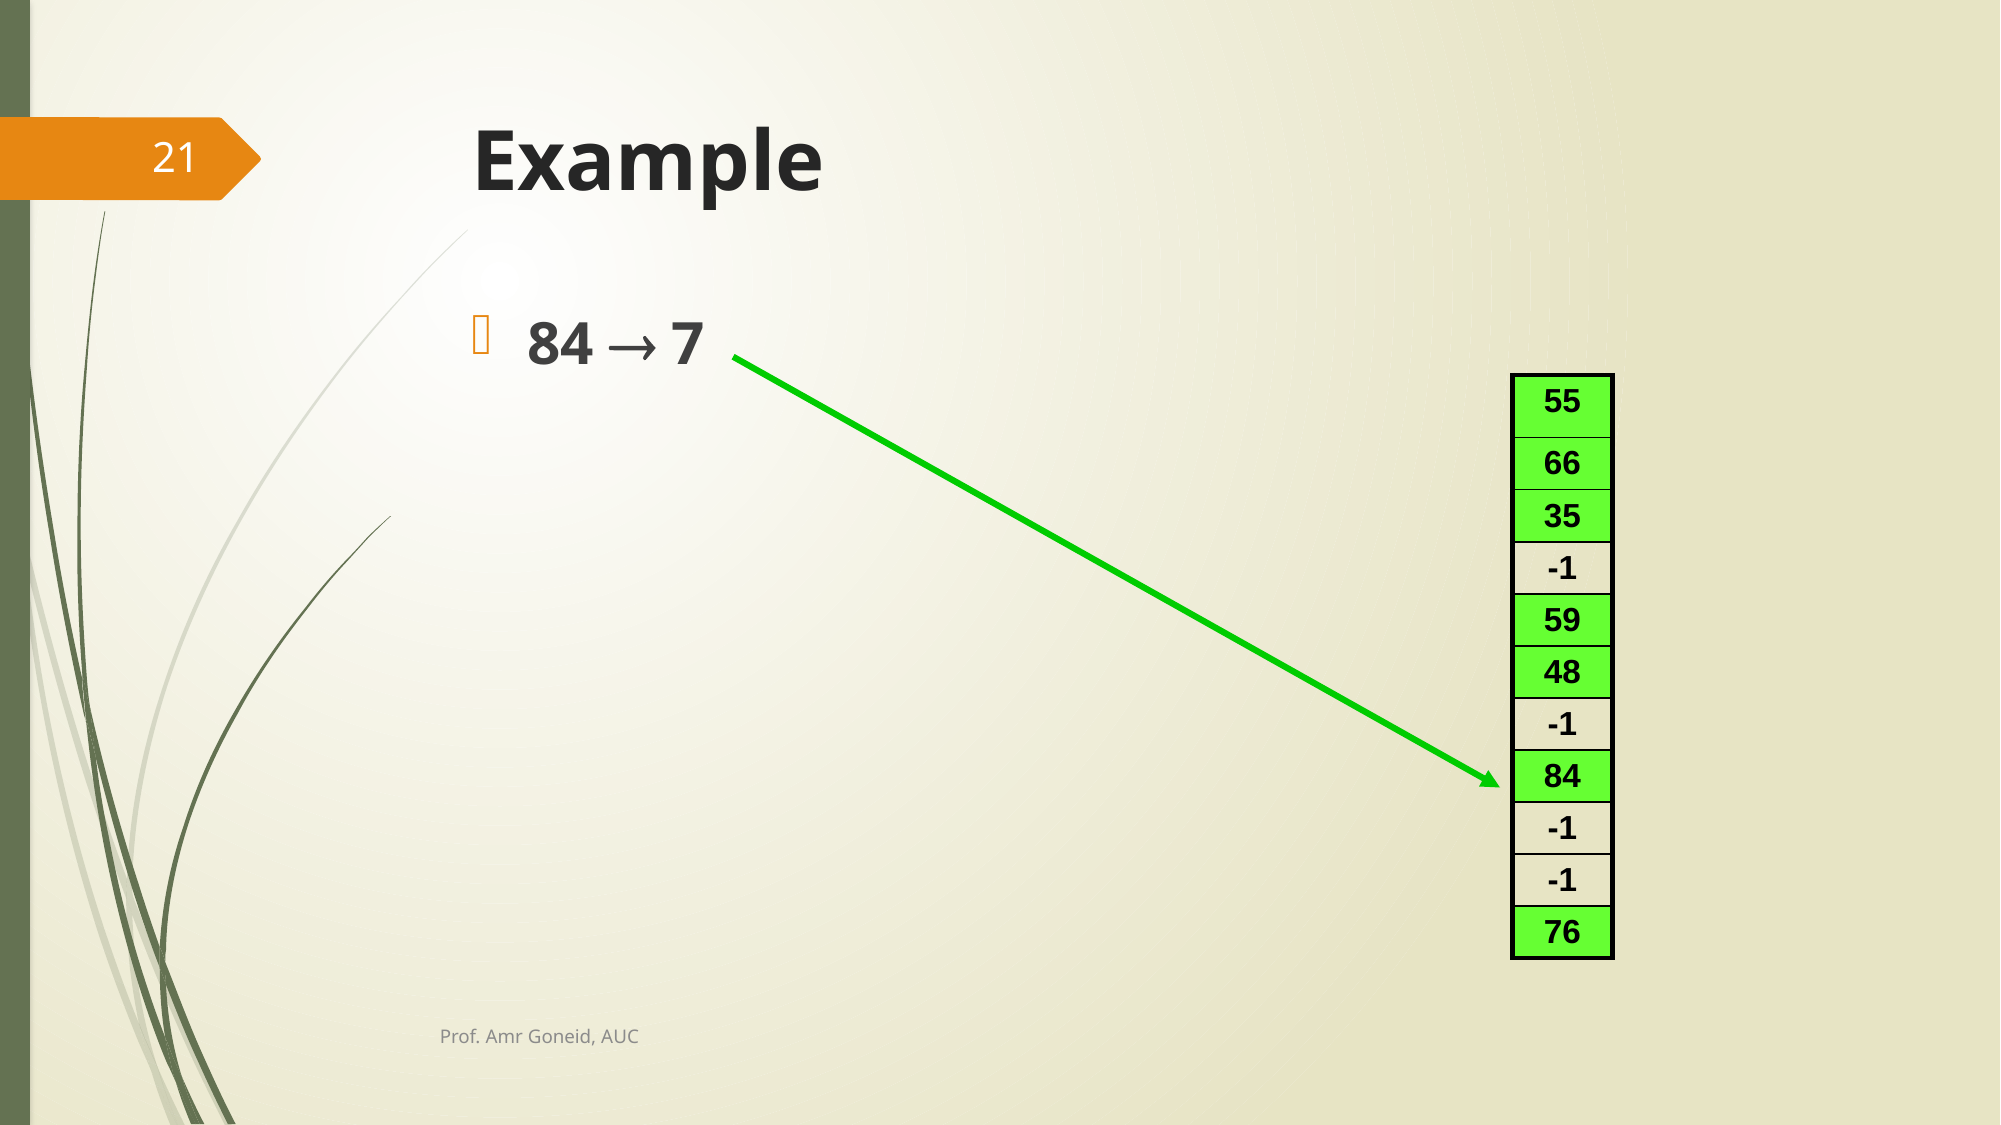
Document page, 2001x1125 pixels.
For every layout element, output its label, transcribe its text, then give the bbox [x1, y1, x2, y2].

text_box [735, 358, 1501, 788]
table_cell 66 [1515, 438, 1610, 489]
table_header 55 [1515, 377, 1610, 437]
table_cell -1 [1515, 855, 1610, 905]
footer Prof. Amr Goneid, AUC [424, 1006, 1675, 1067]
table_cell -1 [1515, 699, 1610, 749]
title Example [456, 99, 1732, 275]
table_cell 48 [1515, 647, 1610, 697]
table_cell 35 [1515, 490, 1610, 541]
table_cell -1 [1515, 803, 1610, 853]
list 84  7 [456, 312, 1732, 1000]
table_cell 76 [1515, 907, 1610, 956]
table_cell -1 [1515, 543, 1610, 593]
table_cell 59 [1515, 595, 1610, 645]
table_cell 84 [1515, 751, 1610, 801]
slide_number 21 [87, 129, 216, 190]
